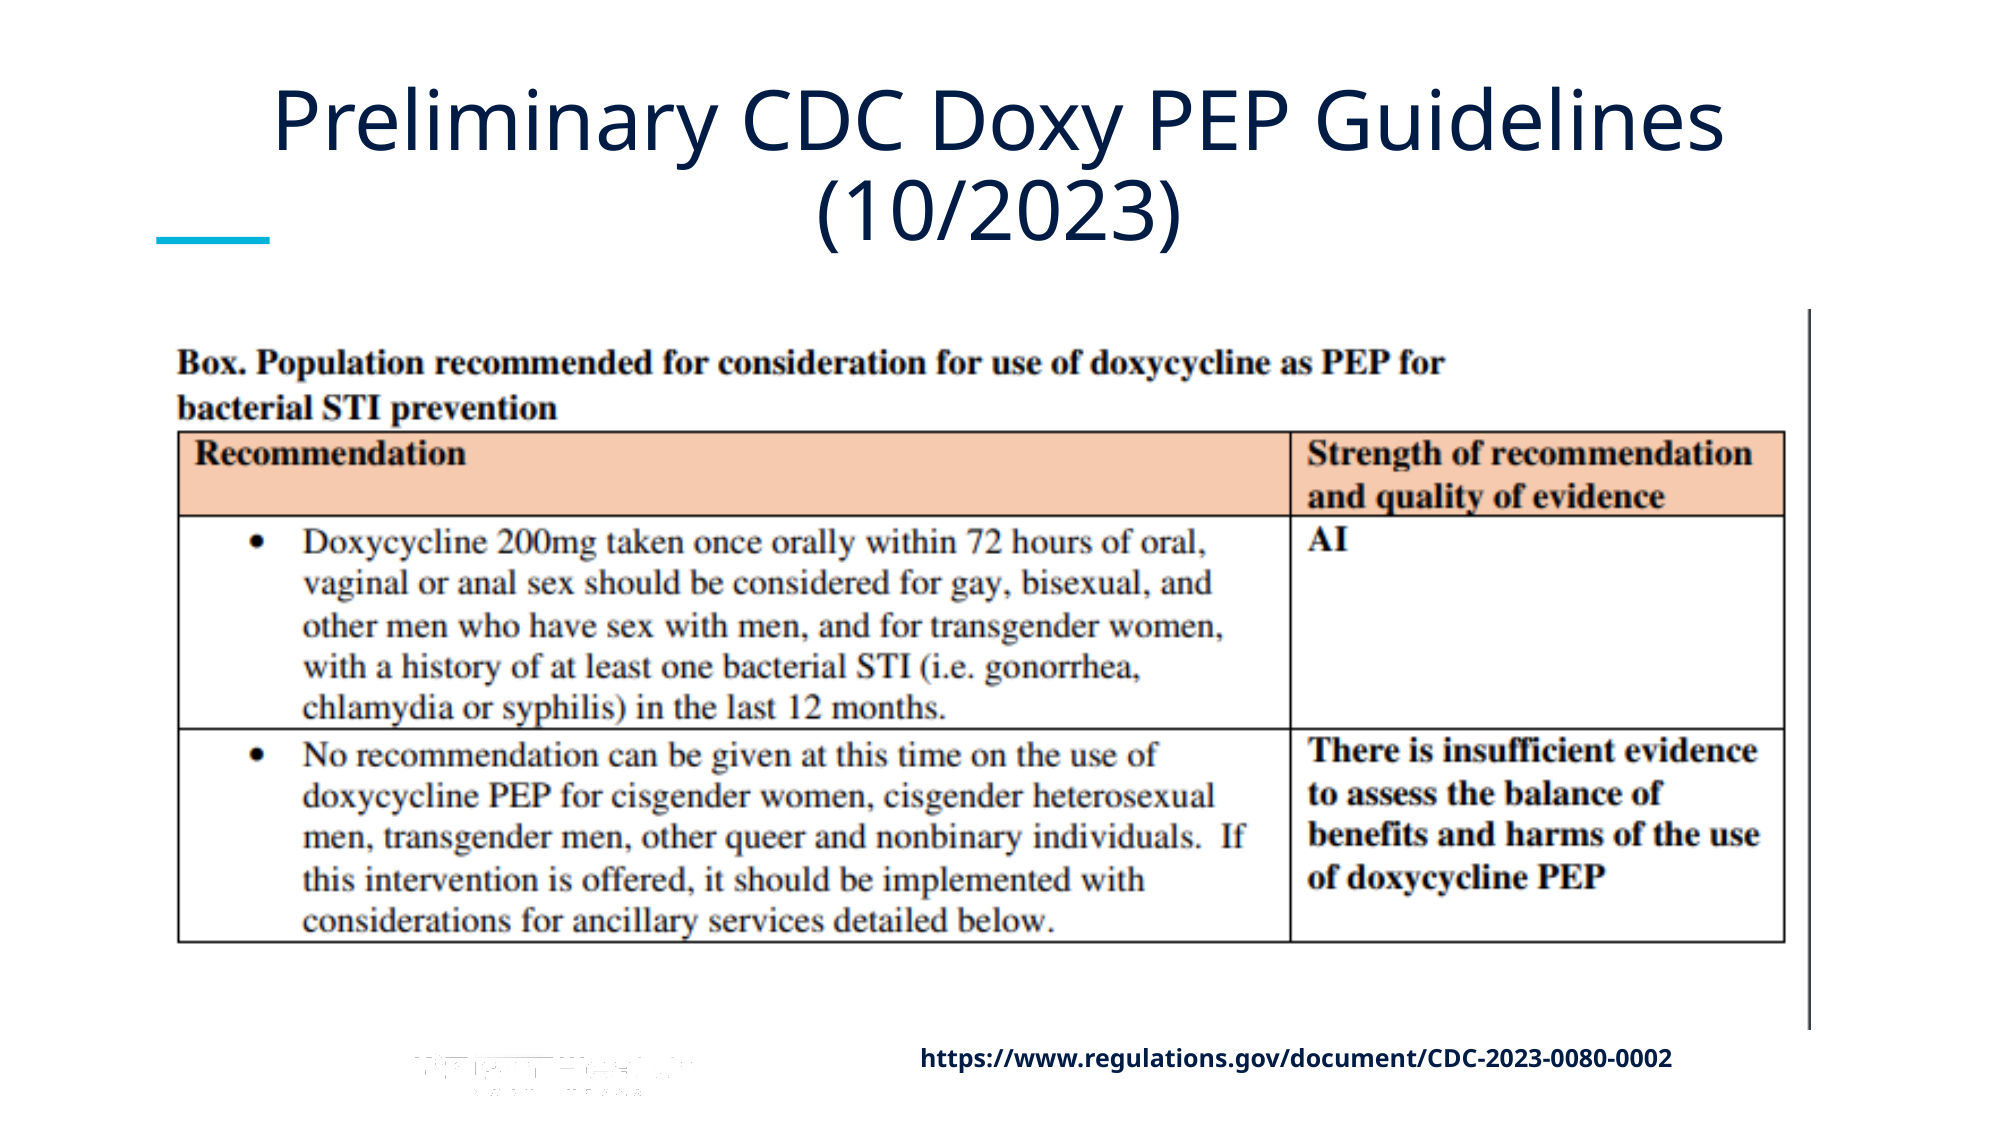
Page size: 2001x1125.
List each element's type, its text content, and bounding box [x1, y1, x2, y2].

picture [415, 1053, 697, 1096]
footer https://www.regulations.gov/document/CDC-2023-0080-0002 [733, 1042, 1689, 1103]
title Preliminary CDC Doxy PEP Guidelines (10/2023) [137, 59, 1863, 278]
picture [144, 309, 1811, 1030]
